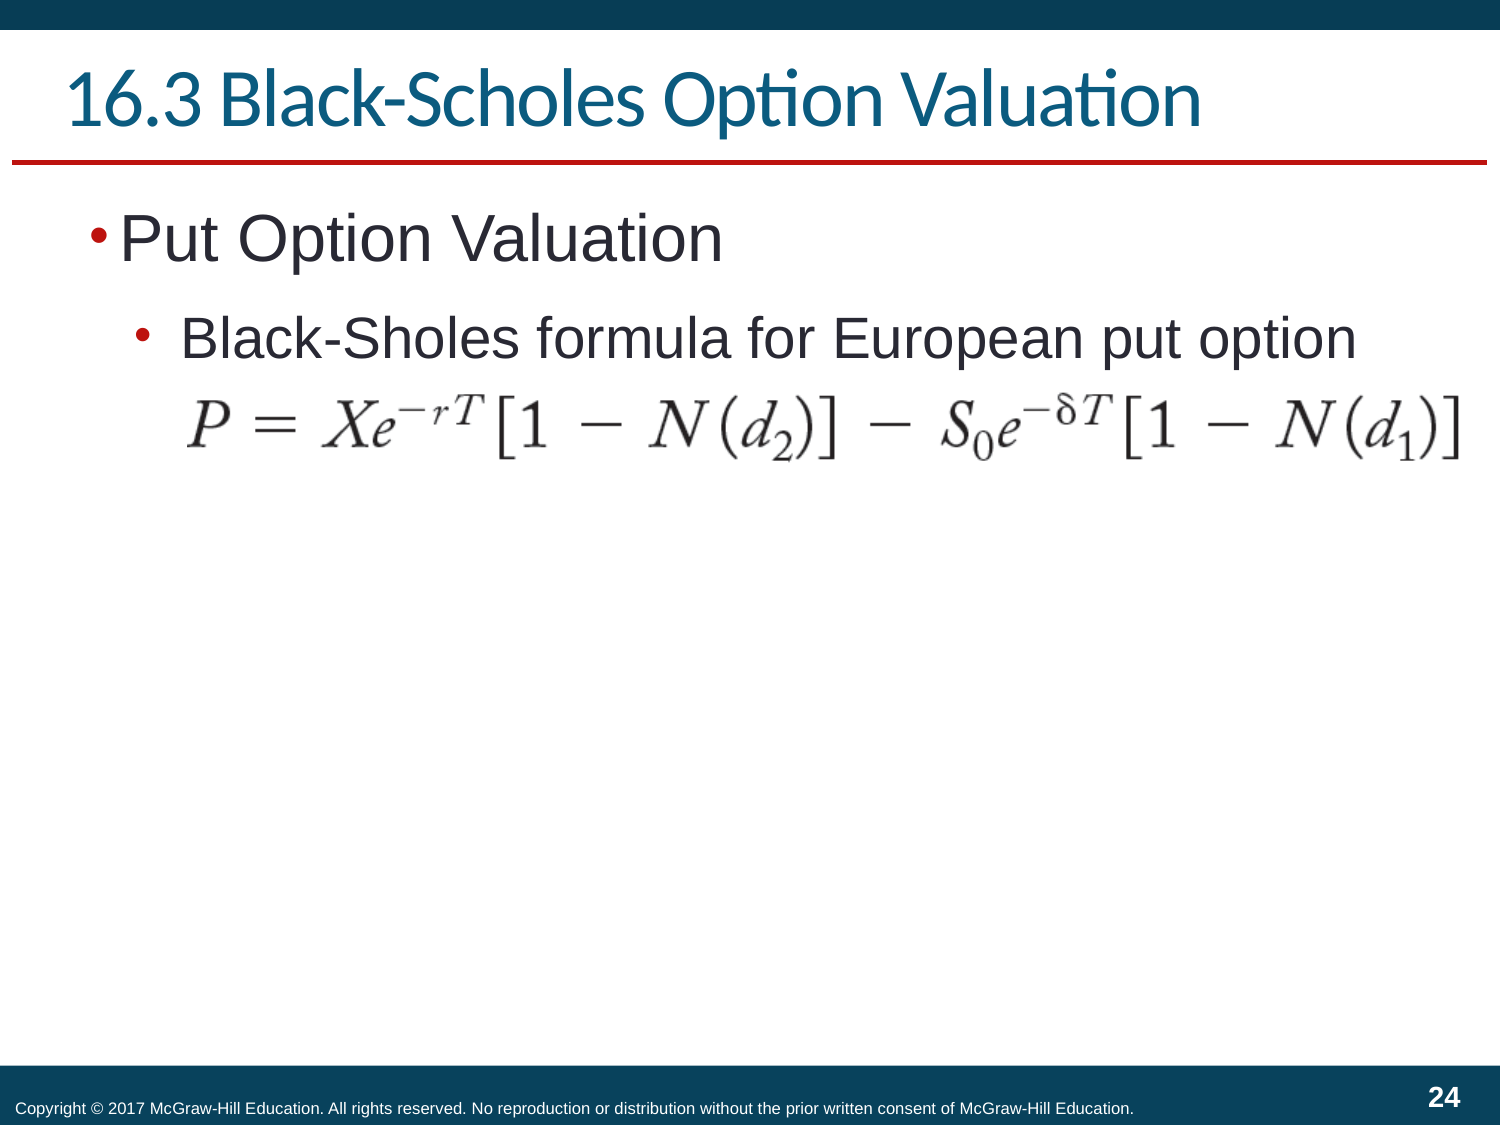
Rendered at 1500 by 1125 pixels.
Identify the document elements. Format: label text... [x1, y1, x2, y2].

list Put Option Valuation Black-Sholes formula for European put option [74, 187, 1425, 988]
picture [187, 387, 1463, 467]
title 16.3 Black-Scholes Option Valuation [47, 24, 1453, 163]
